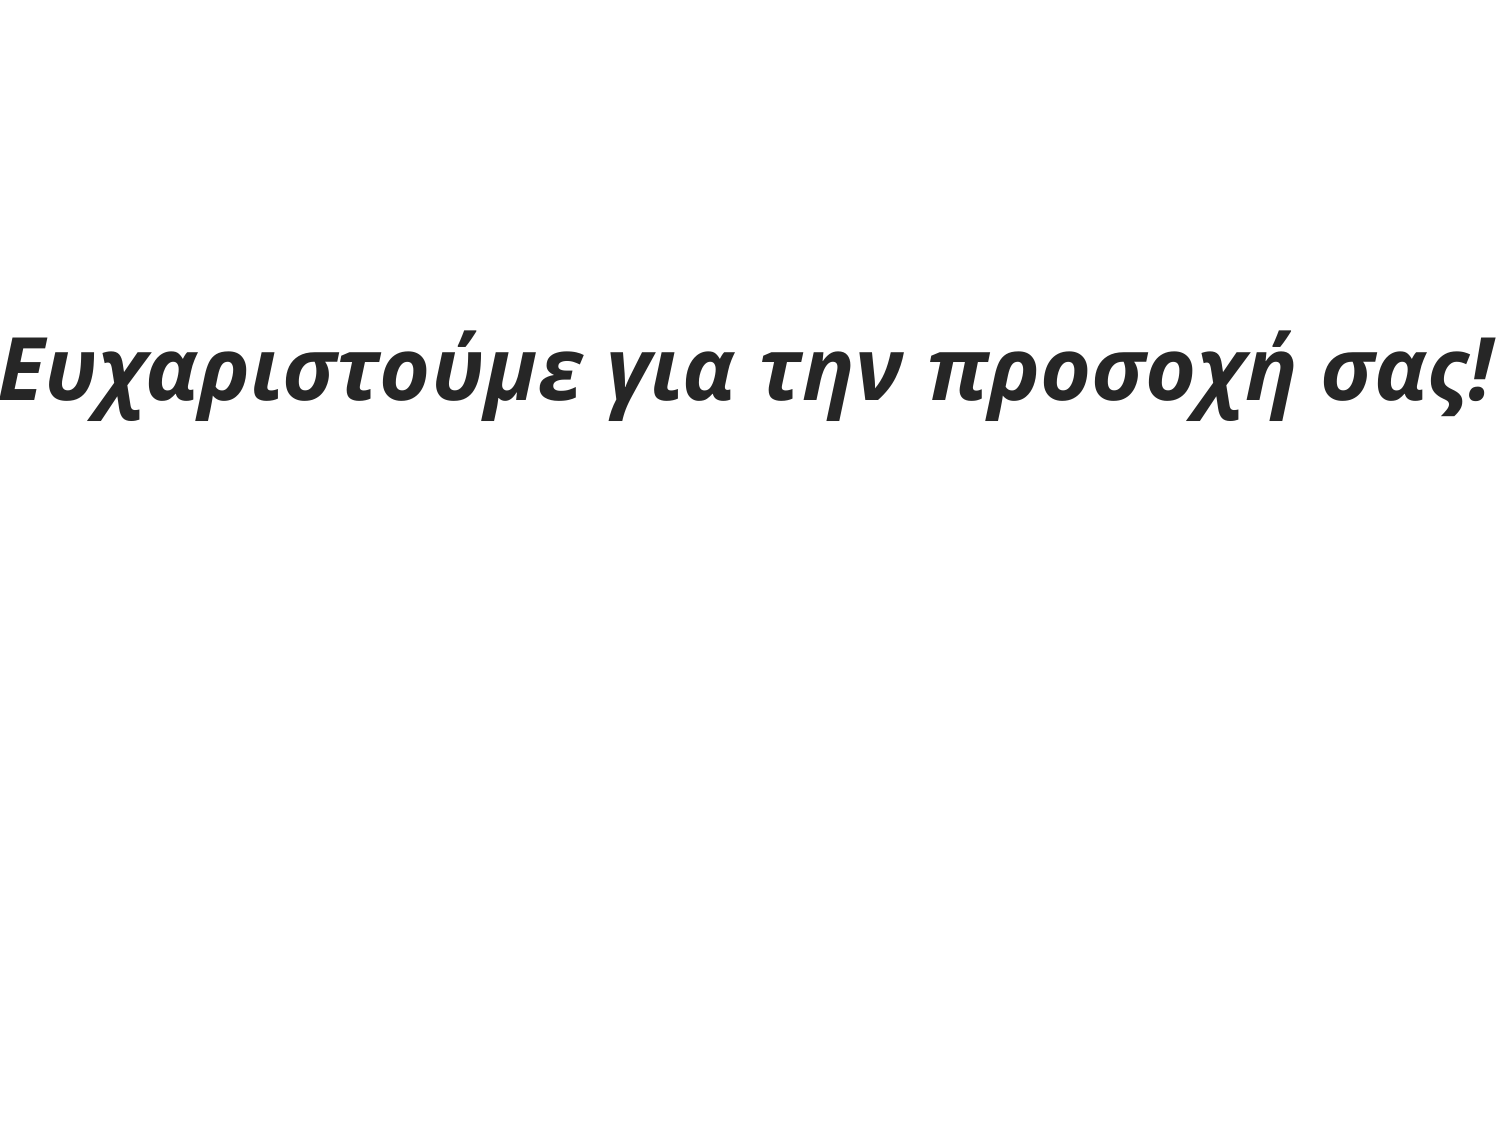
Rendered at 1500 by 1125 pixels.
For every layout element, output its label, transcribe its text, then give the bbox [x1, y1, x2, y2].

list Ευχαριστούμε για την προσοχή σας! [0, 0, 1500, 1125]
